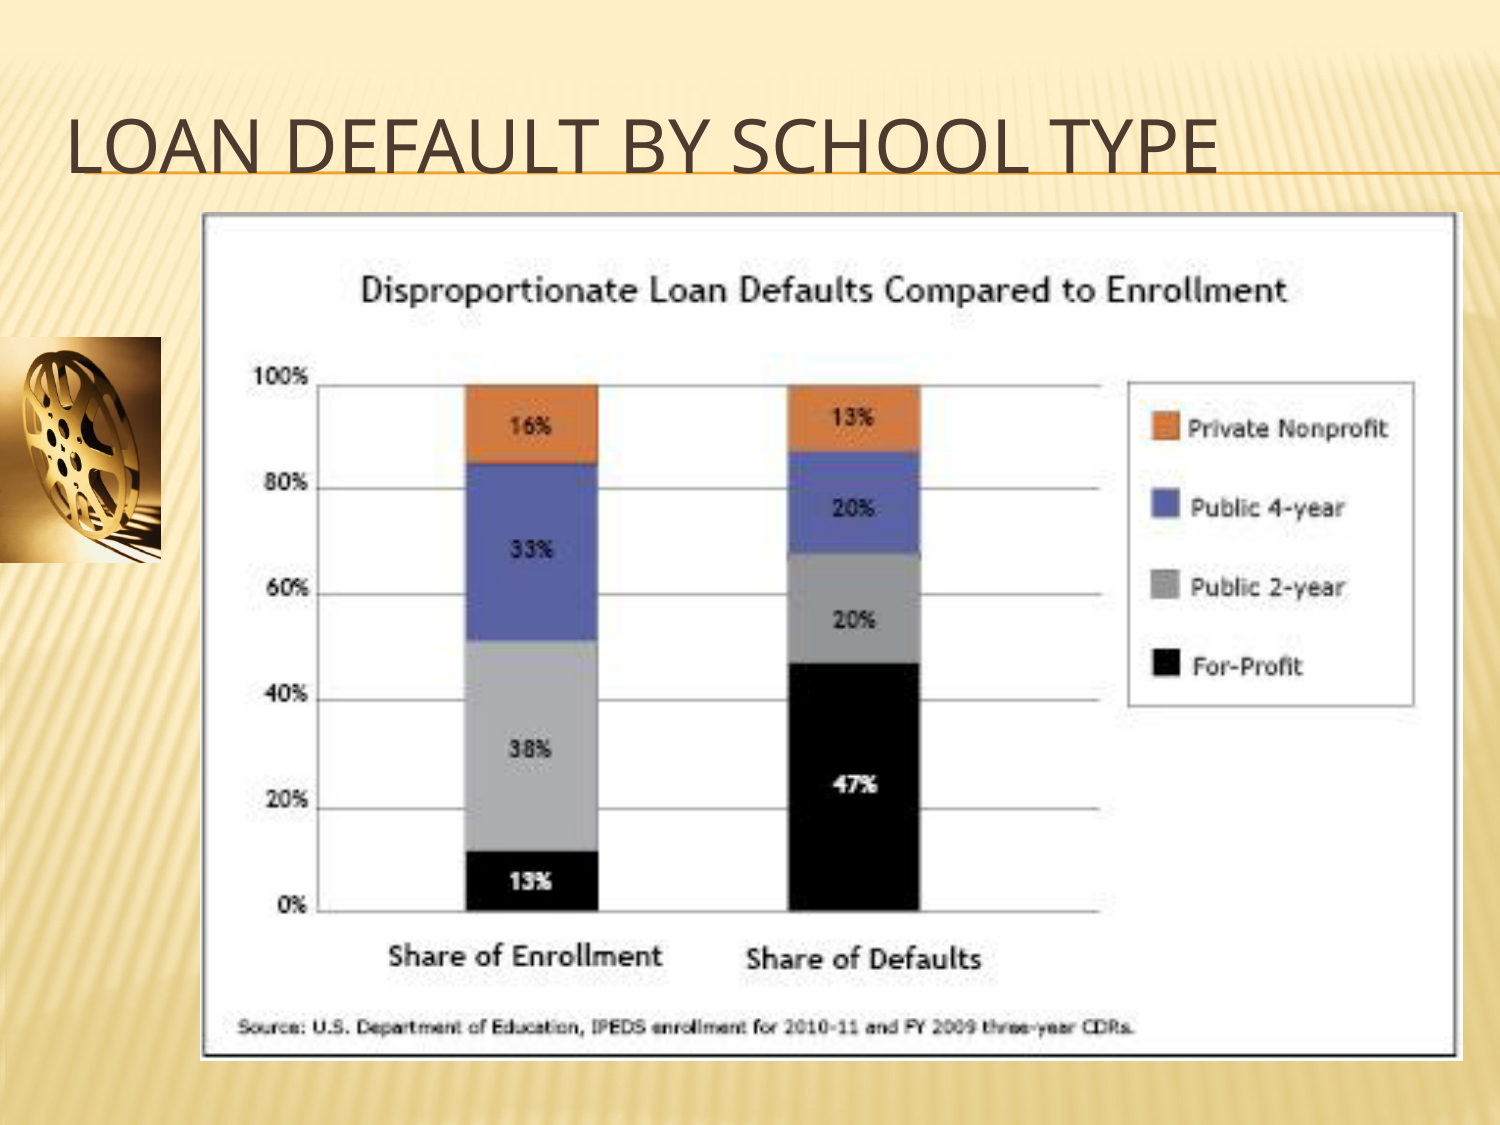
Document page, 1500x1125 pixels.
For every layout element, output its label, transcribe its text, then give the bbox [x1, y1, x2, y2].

picture [199, 212, 1463, 1062]
title Loan default by school type [50, 75, 1475, 213]
picture [0, 337, 161, 563]
